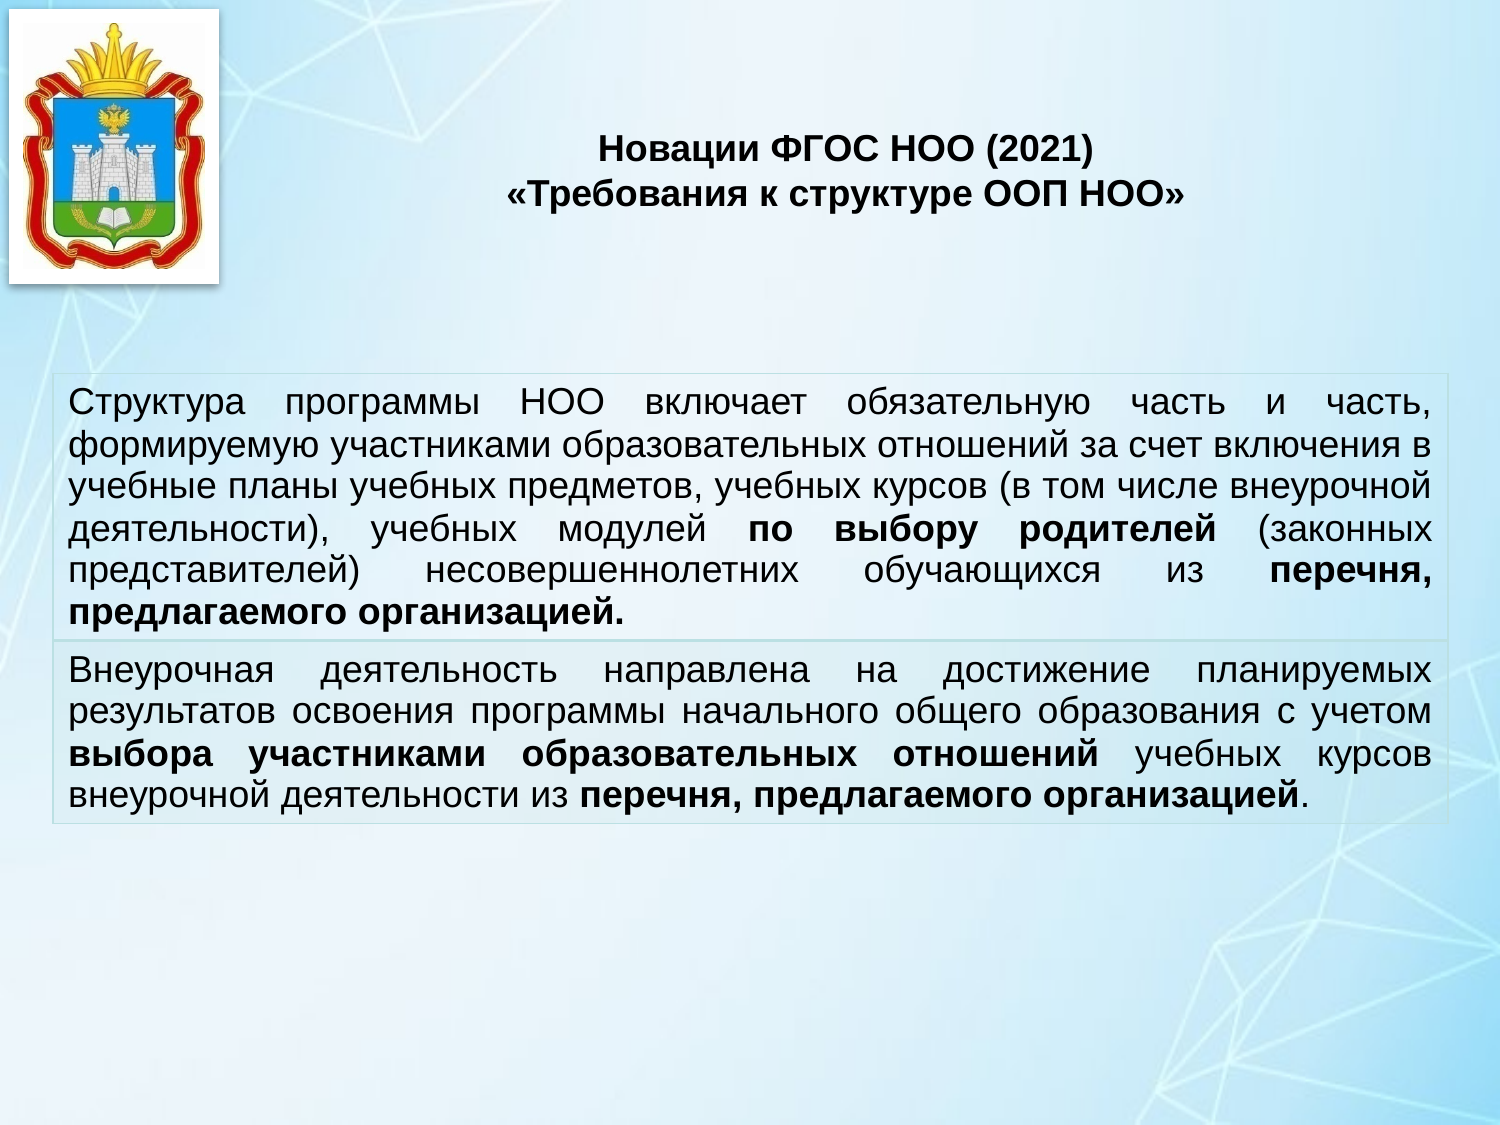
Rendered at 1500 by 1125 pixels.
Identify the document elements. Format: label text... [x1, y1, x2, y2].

table_header Структура программы НОО включает обязательную часть и часть, формируемую участниками образовательных отношений за счет включения в учебные планы учебных предметов, учебных курсов (в том числе внеурочной деятельности), учебных модулей по выбору родителей (законных представителей) несовершеннолетних обучающихся из перечня, предлагаемого организацией. [54, 374, 1447, 639]
table_cell Внеурочная деятельность направлена на достижение планируемых результатов освоения программы начального общего образования с учетом выбора участниками образовательных отношений учебных курсов внеурочной деятельности из перечня, предлагаемого организацией. [54, 642, 1447, 823]
picture [0, 0, 1500, 1125]
text_box Новации ФГОС НОО (2021) «Требования к структуре ООП НОО» [268, 116, 1424, 221]
